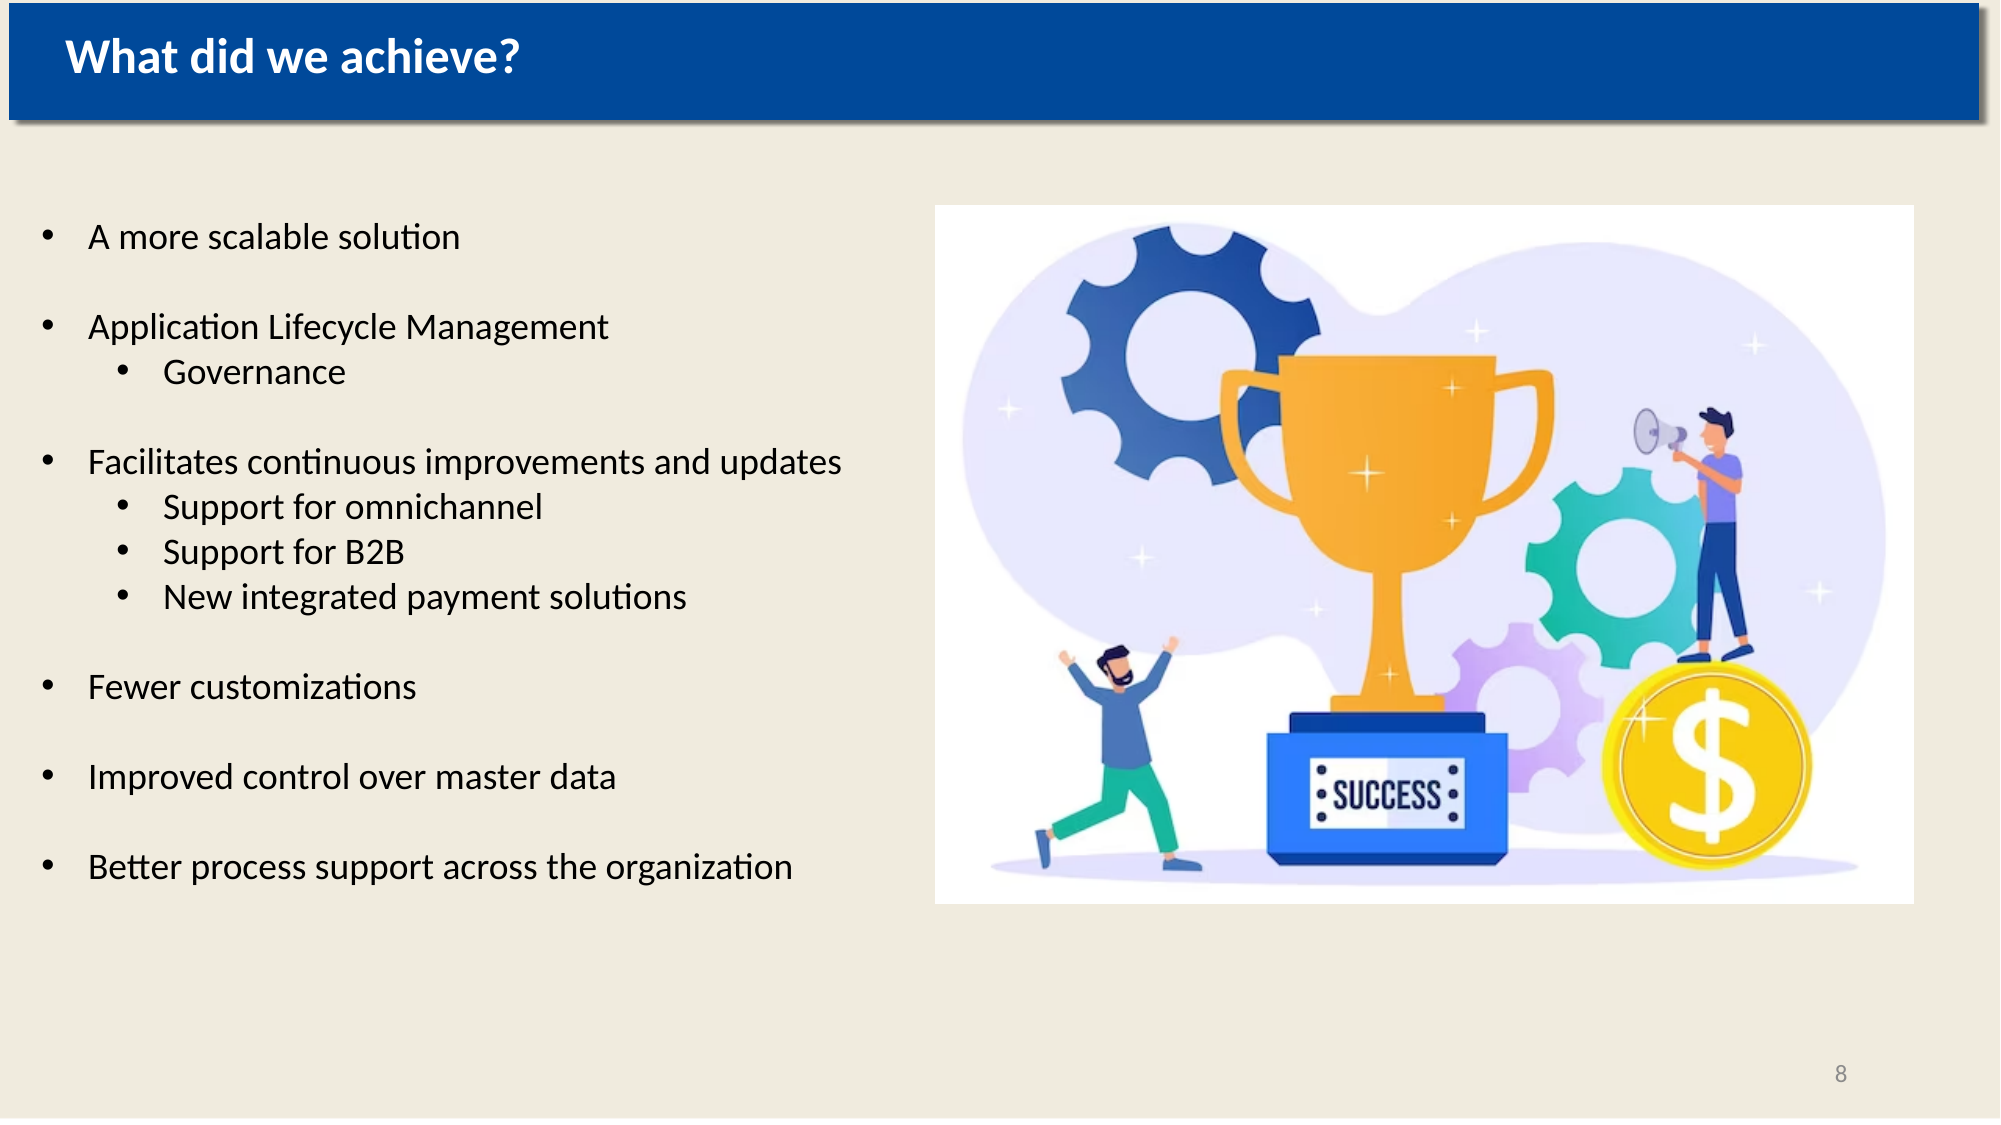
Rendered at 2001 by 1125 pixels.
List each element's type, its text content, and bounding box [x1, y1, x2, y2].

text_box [9, 3, 1991, 128]
picture [0, 0, 2001, 1125]
text_box A more scalable solution Application Lifecycle Management Governance Facilitates continuous improvements and updates Support for omnichannel Support for B2B New integrated payment solutions Fewer customizations Improved control over master data Better process support across the organization [26, 205, 986, 985]
slide_number 8 [1412, 1042, 1863, 1103]
